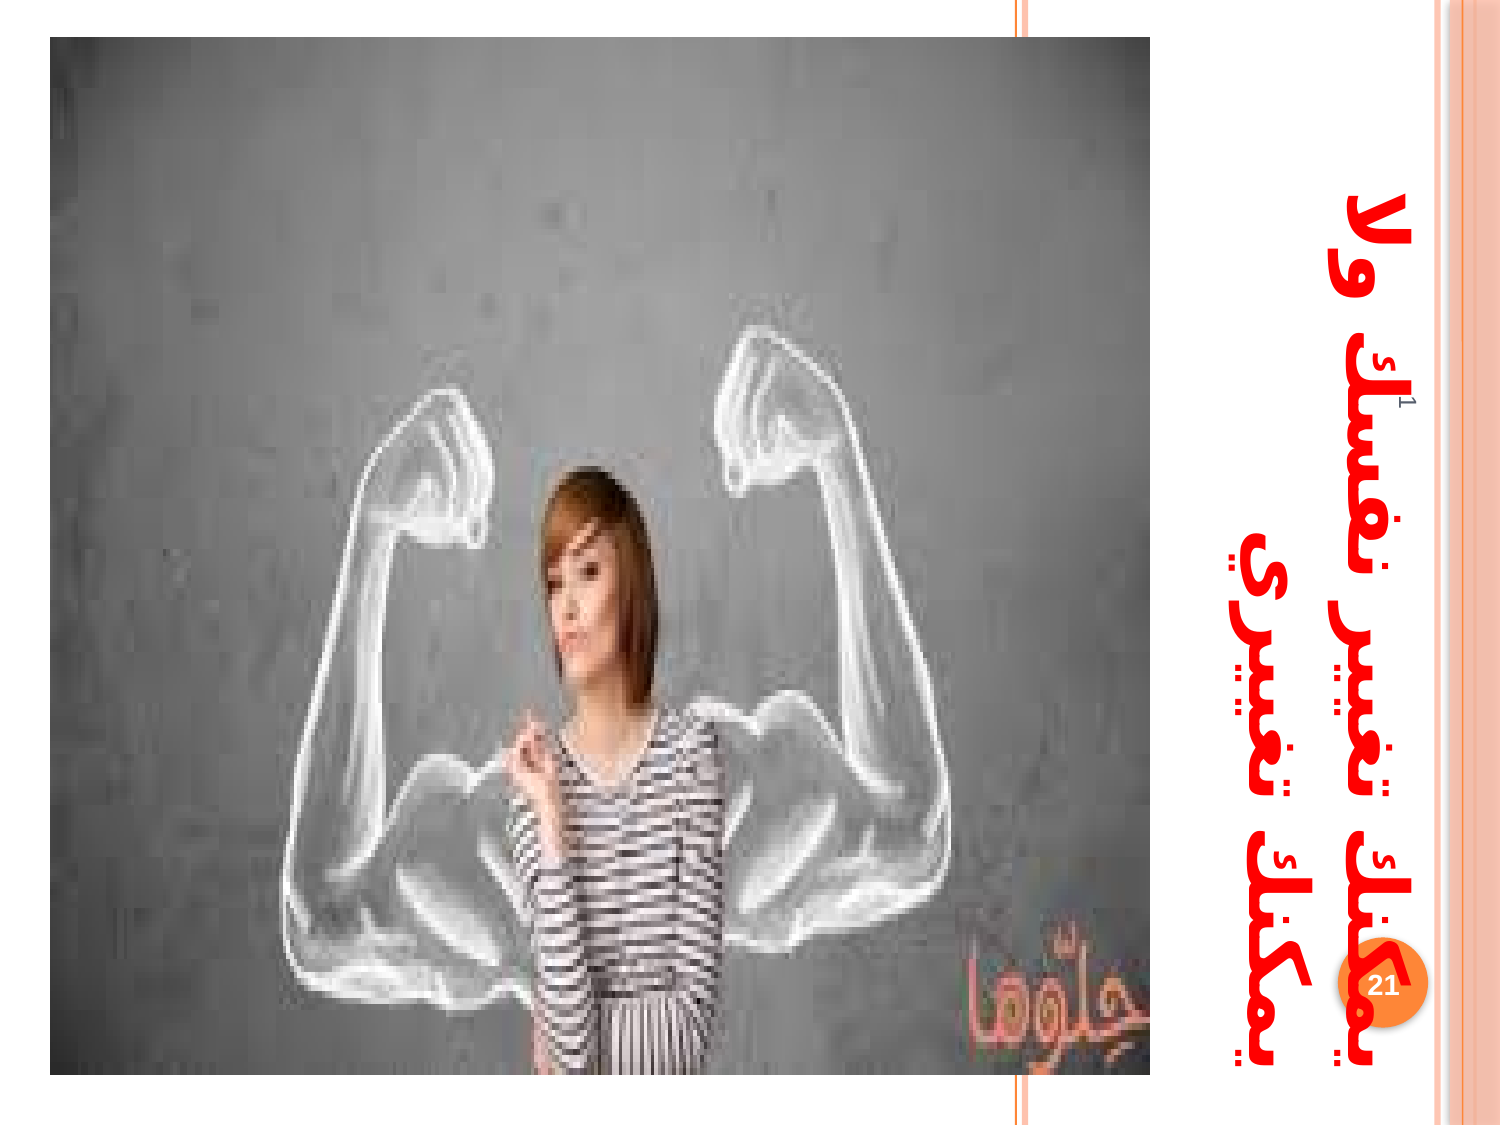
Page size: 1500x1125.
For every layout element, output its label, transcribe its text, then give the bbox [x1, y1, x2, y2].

title يمكنك تغيير نفسك ولا يمكنك تغييري [1225, 0, 1338, 1088]
footer 1 [1379, 380, 1440, 906]
slide_number 21 [1333, 940, 1434, 1026]
picture [49, 36, 1151, 1076]
